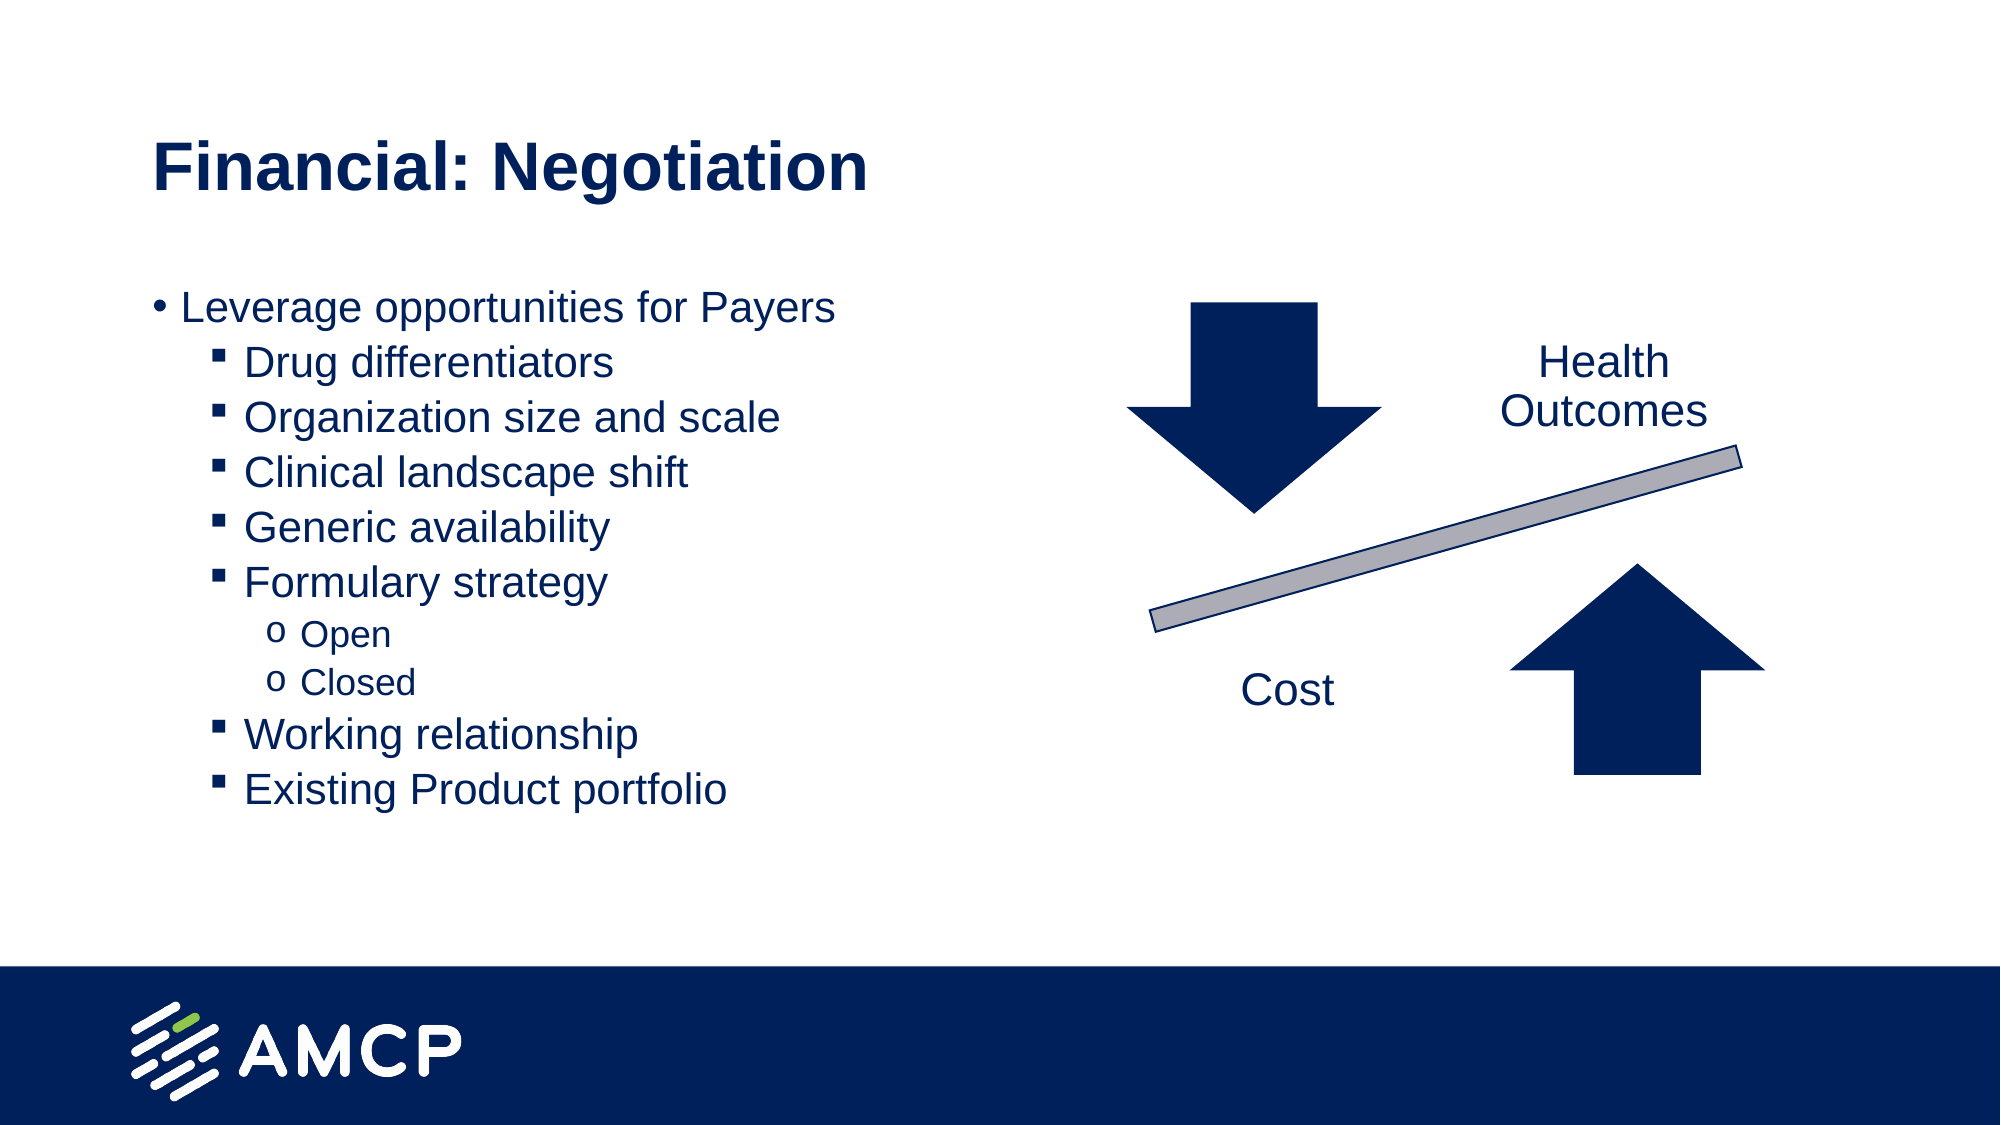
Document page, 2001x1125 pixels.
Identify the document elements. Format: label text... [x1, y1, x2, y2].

list Leverage opportunities for Payers Drug differentiators Organization size and scale Clinical landscape shift Generic availability Formulary strategy Open Closed Working relationship Existing Product portfolio [137, 277, 975, 918]
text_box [1029, 277, 1863, 800]
picture [0, 666, 813, 1125]
title Financial: Negotiation [137, 59, 1863, 278]
